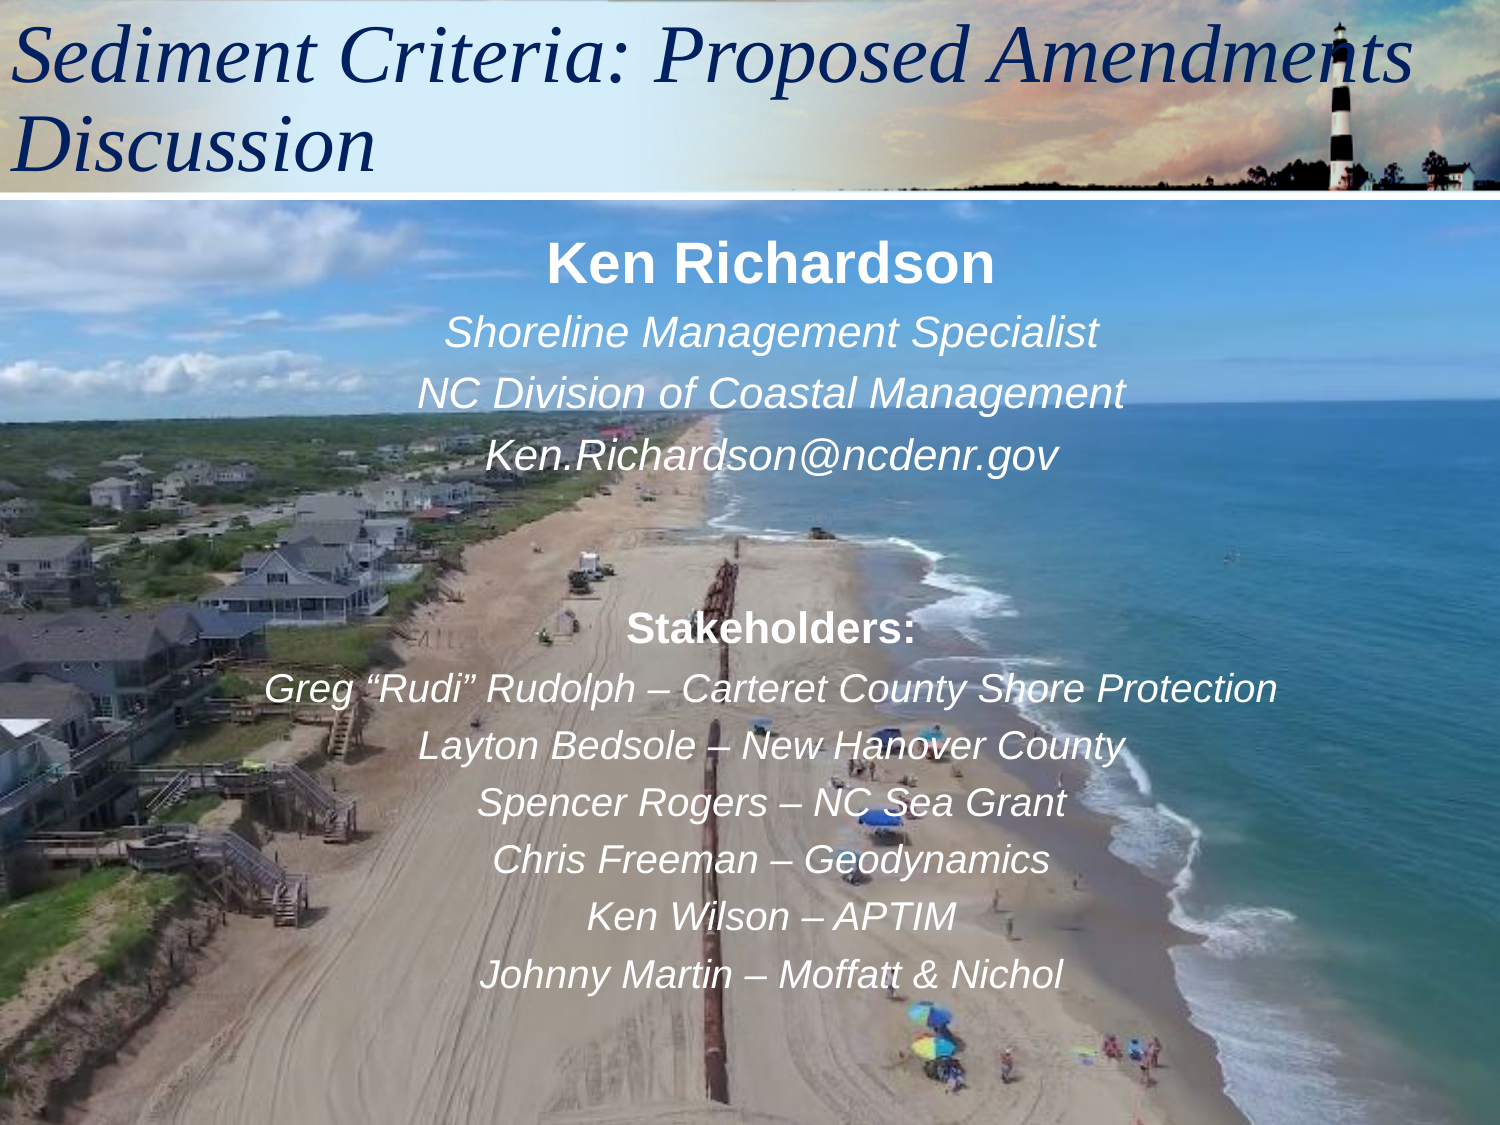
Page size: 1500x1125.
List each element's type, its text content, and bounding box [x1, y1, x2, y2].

picture [0, 0, 1500, 1125]
title Sediment Criteria: Proposed Amendments Discussion [0, 0, 1447, 199]
